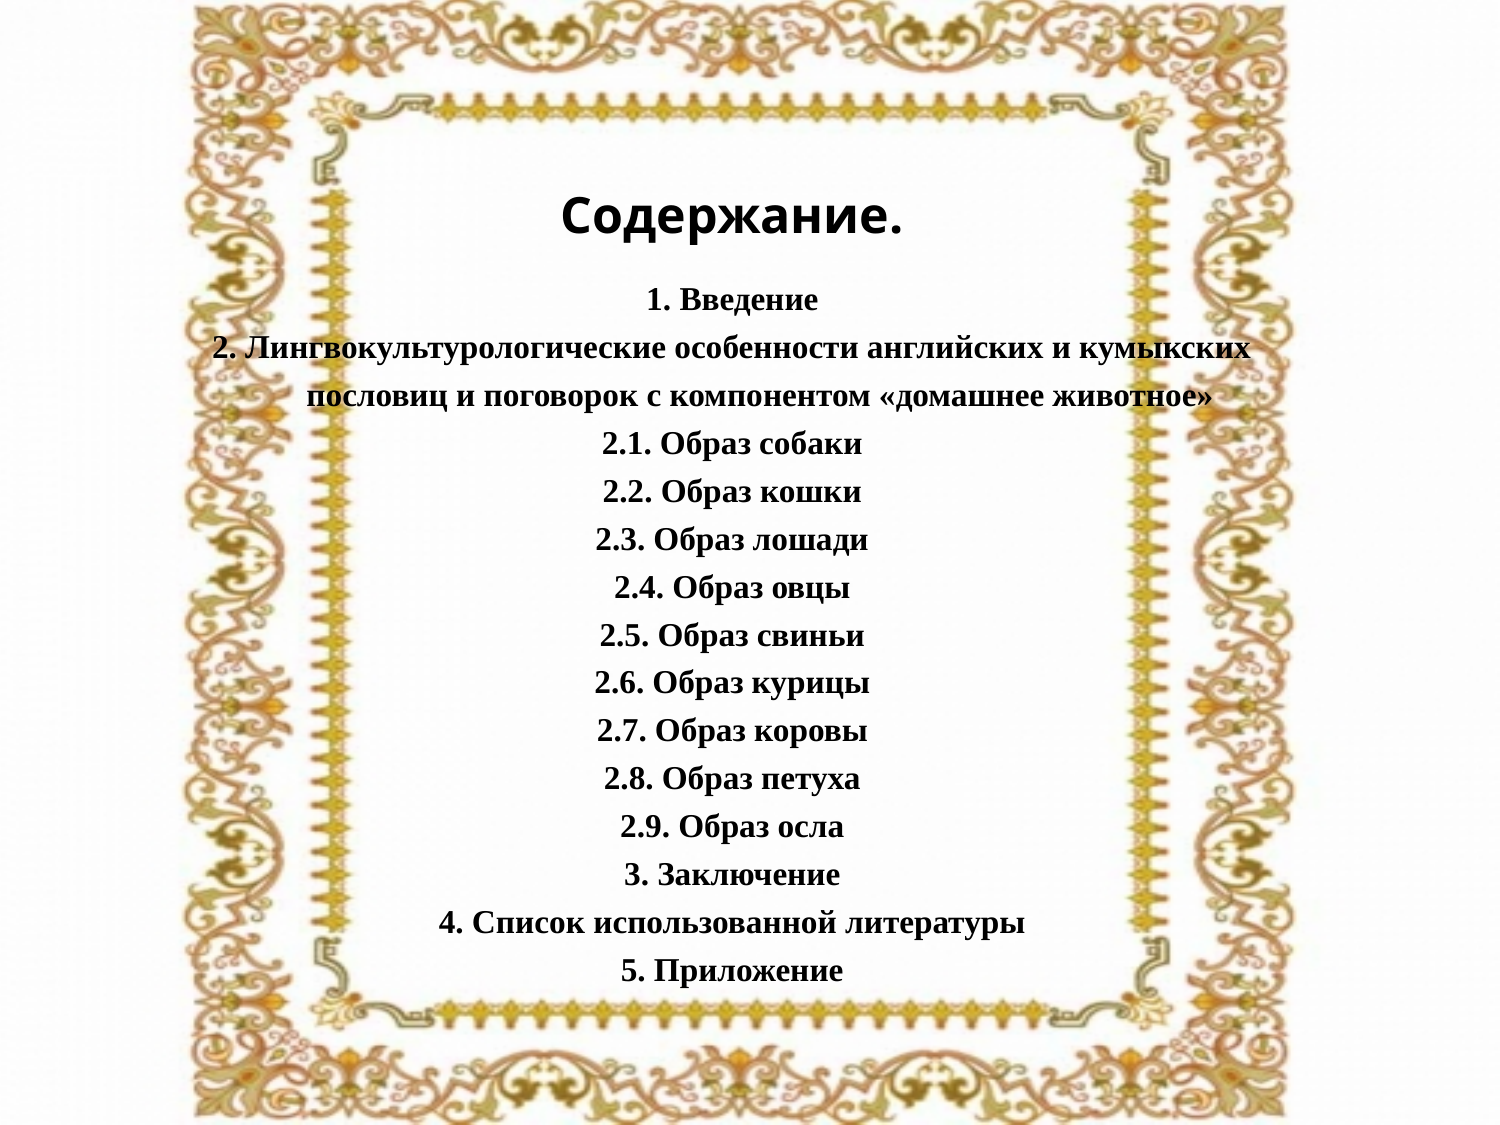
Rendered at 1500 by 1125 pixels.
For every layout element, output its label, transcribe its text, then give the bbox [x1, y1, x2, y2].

picture [0, 0, 1500, 1125]
list Содержание. 1. Введение 2. Лингвокультурологические особенности английских и кумыкских пословиц и поговорок с компонентом «домашнее животное» 2.1. Образ собаки 2.2. Образ кошки 2.3. Образ лошади 2.4. Образ овцы 2.5. Образ свиньи 2.6. Образ курицы 2.7. Образ коровы 2.8. Образ петуха 2.9. Образ осла 3. Заключение 4. Список использованной литературы 5. Приложение [187, 175, 1278, 903]
